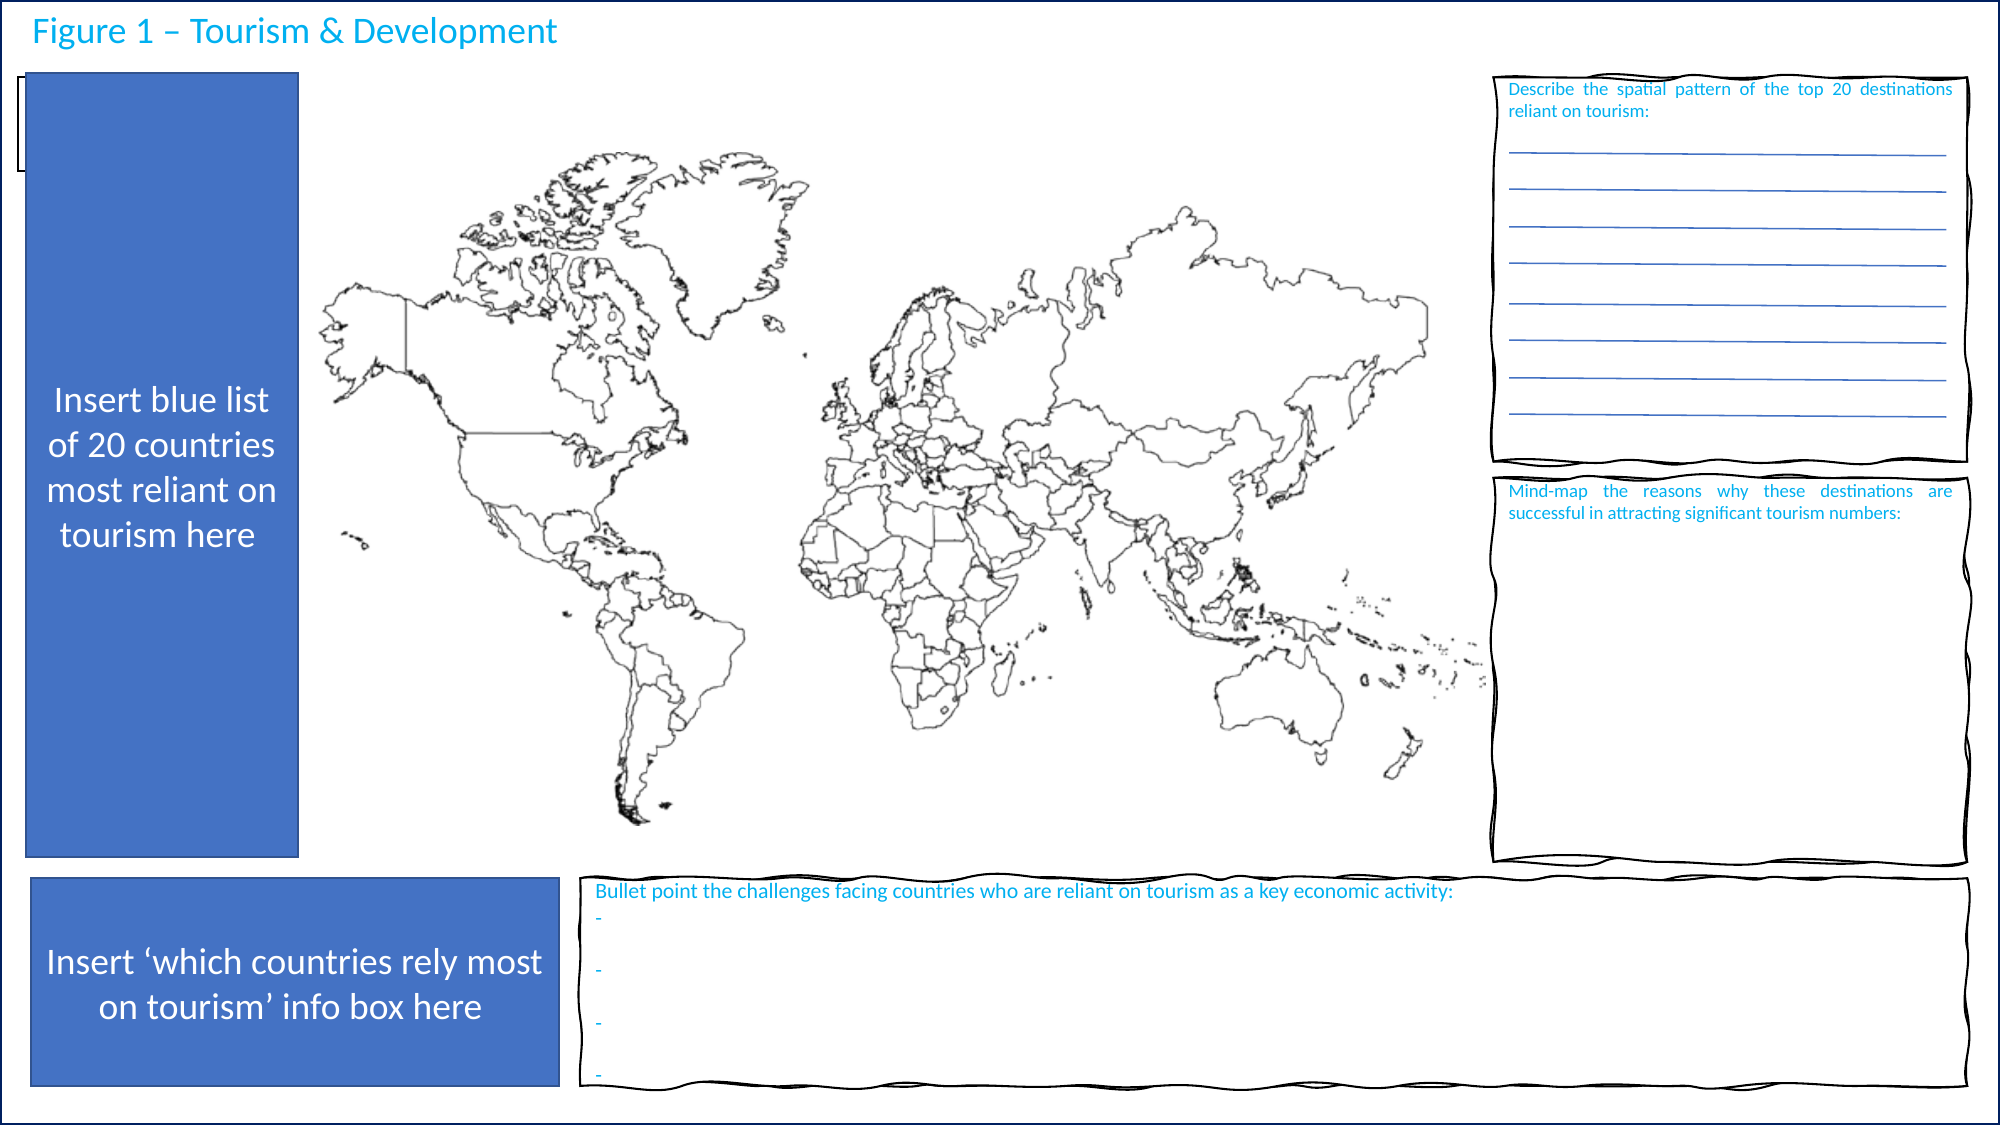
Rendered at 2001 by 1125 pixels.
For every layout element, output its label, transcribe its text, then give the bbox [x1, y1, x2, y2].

text_box Bullet point the challenges facing countries who are reliant on tourism as a key economic activity: - - - - [578, 873, 1970, 1091]
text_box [1508, 262, 1947, 267]
picture [318, 152, 1486, 826]
text_box Insert ‘which countries rely most on tourism’ info box here [30, 878, 559, 1086]
text_box Mind-map the reasons why these destinations are successful in attracting significant tourism numbers: [1490, 474, 1972, 867]
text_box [1508, 413, 1947, 418]
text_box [1508, 188, 1947, 193]
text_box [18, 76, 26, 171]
text_box Describe the spatial pattern of the top 20 destinations reliant on tourism: [1490, 74, 1972, 467]
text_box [1508, 152, 1947, 156]
text_box Insert blue list of 20 countries most reliant on tourism here [26, 72, 298, 857]
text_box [1508, 303, 1947, 307]
text_box [0, 0, 2000, 1125]
text_box Figure 1 – Tourism & Development [17, 0, 1020, 59]
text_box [1508, 339, 1947, 344]
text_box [1508, 377, 1947, 381]
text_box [1508, 226, 1947, 230]
